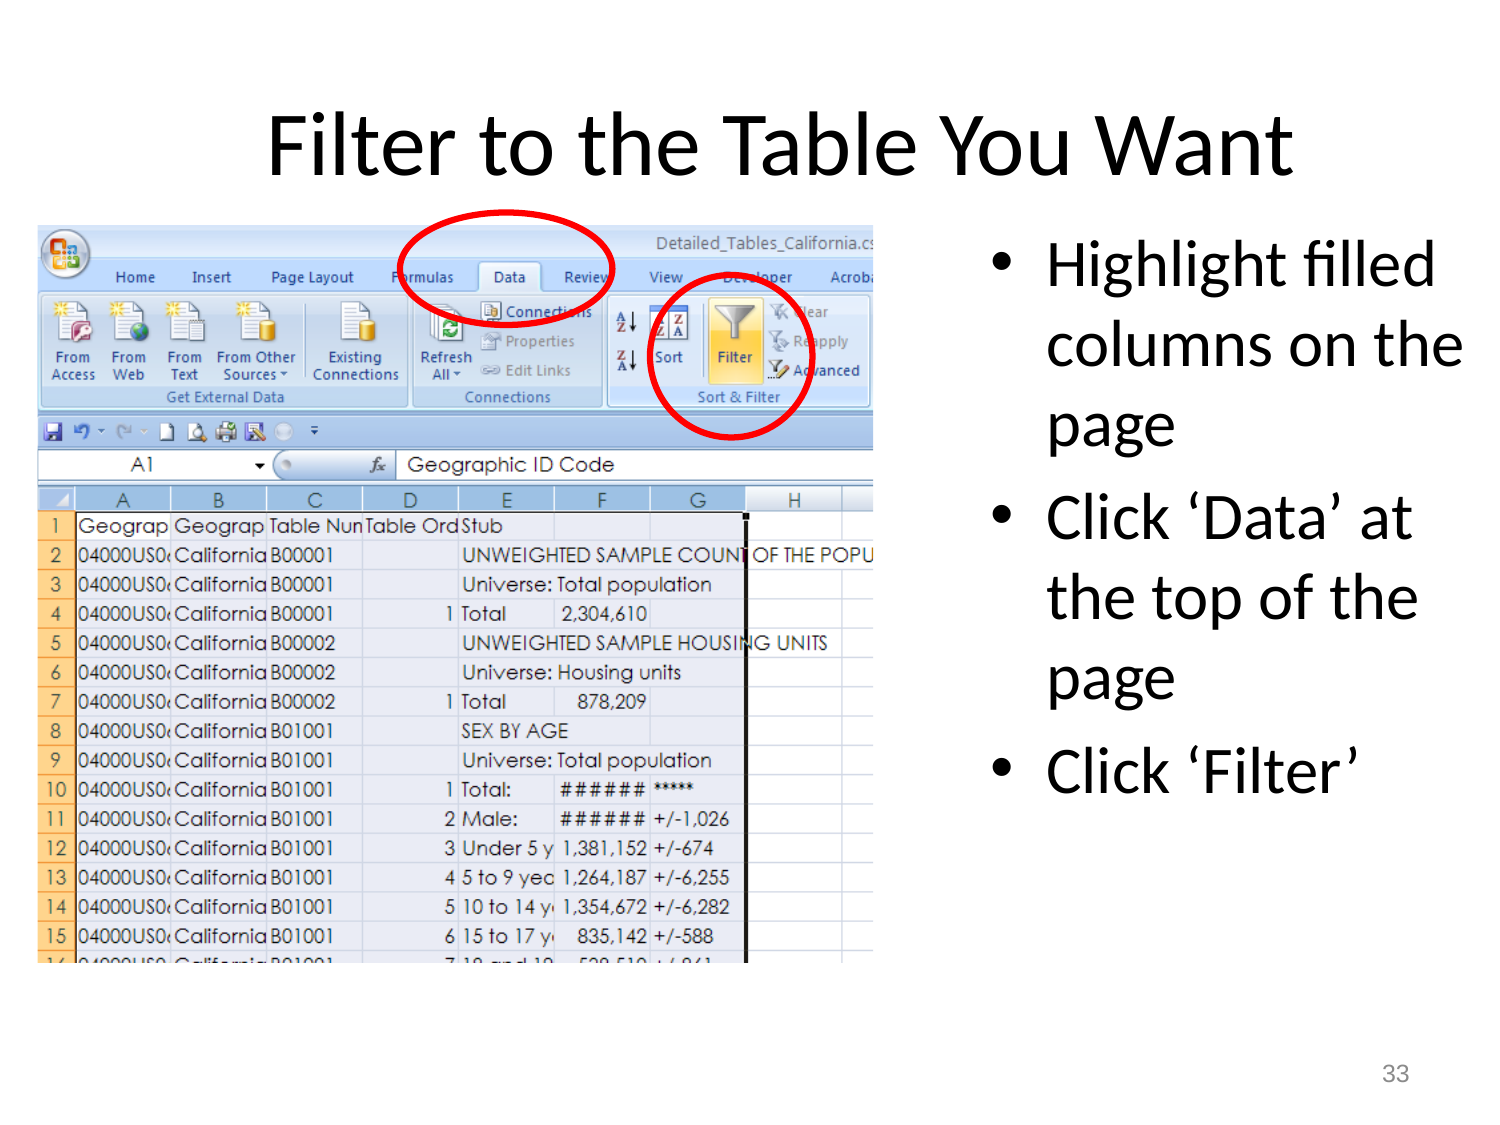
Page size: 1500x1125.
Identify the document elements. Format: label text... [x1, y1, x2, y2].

picture [37, 224, 874, 963]
title Filter to the Table You Want [62, 44, 1500, 233]
slide_number 33 [1074, 1042, 1425, 1103]
list Highlight filled columns on the page Click ‘Data’ at the top of the page Click ‘Filter’ [974, 212, 1500, 576]
text_box [438, 210, 574, 223]
